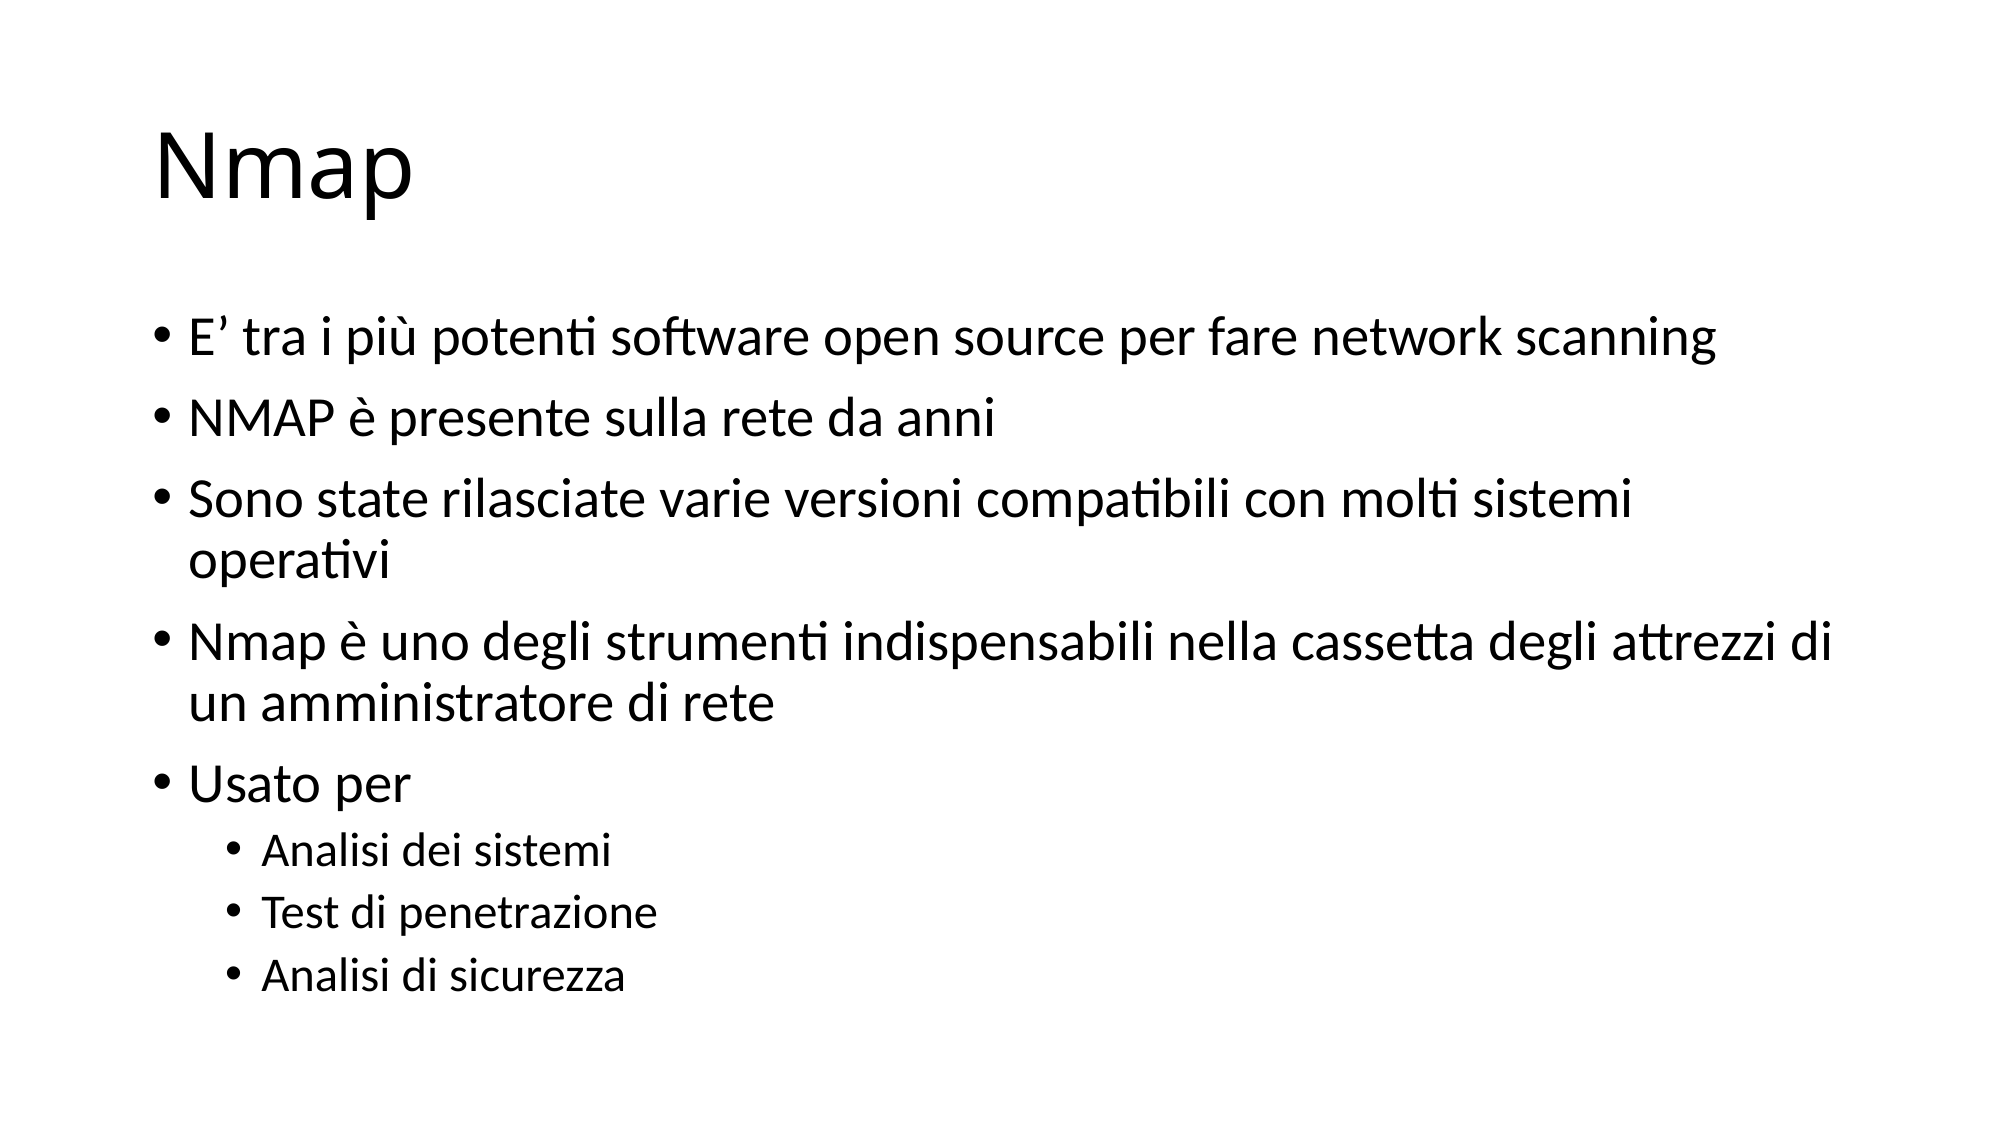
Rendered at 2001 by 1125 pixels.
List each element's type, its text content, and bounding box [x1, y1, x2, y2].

title Nmap [137, 59, 1863, 278]
list E’ tra i più potenti software open source per fare network scanning NMAP è presente sulla rete da anni Sono state rilasciate varie versioni compatibili con molti sistemi operativi Nmap è uno degli strumenti indispensabili nella cassetta degli attrezzi di un amministratore di rete Usato per Analisi dei sistemi Test di penetrazione Analisi di sicurezza [137, 299, 1863, 1014]
